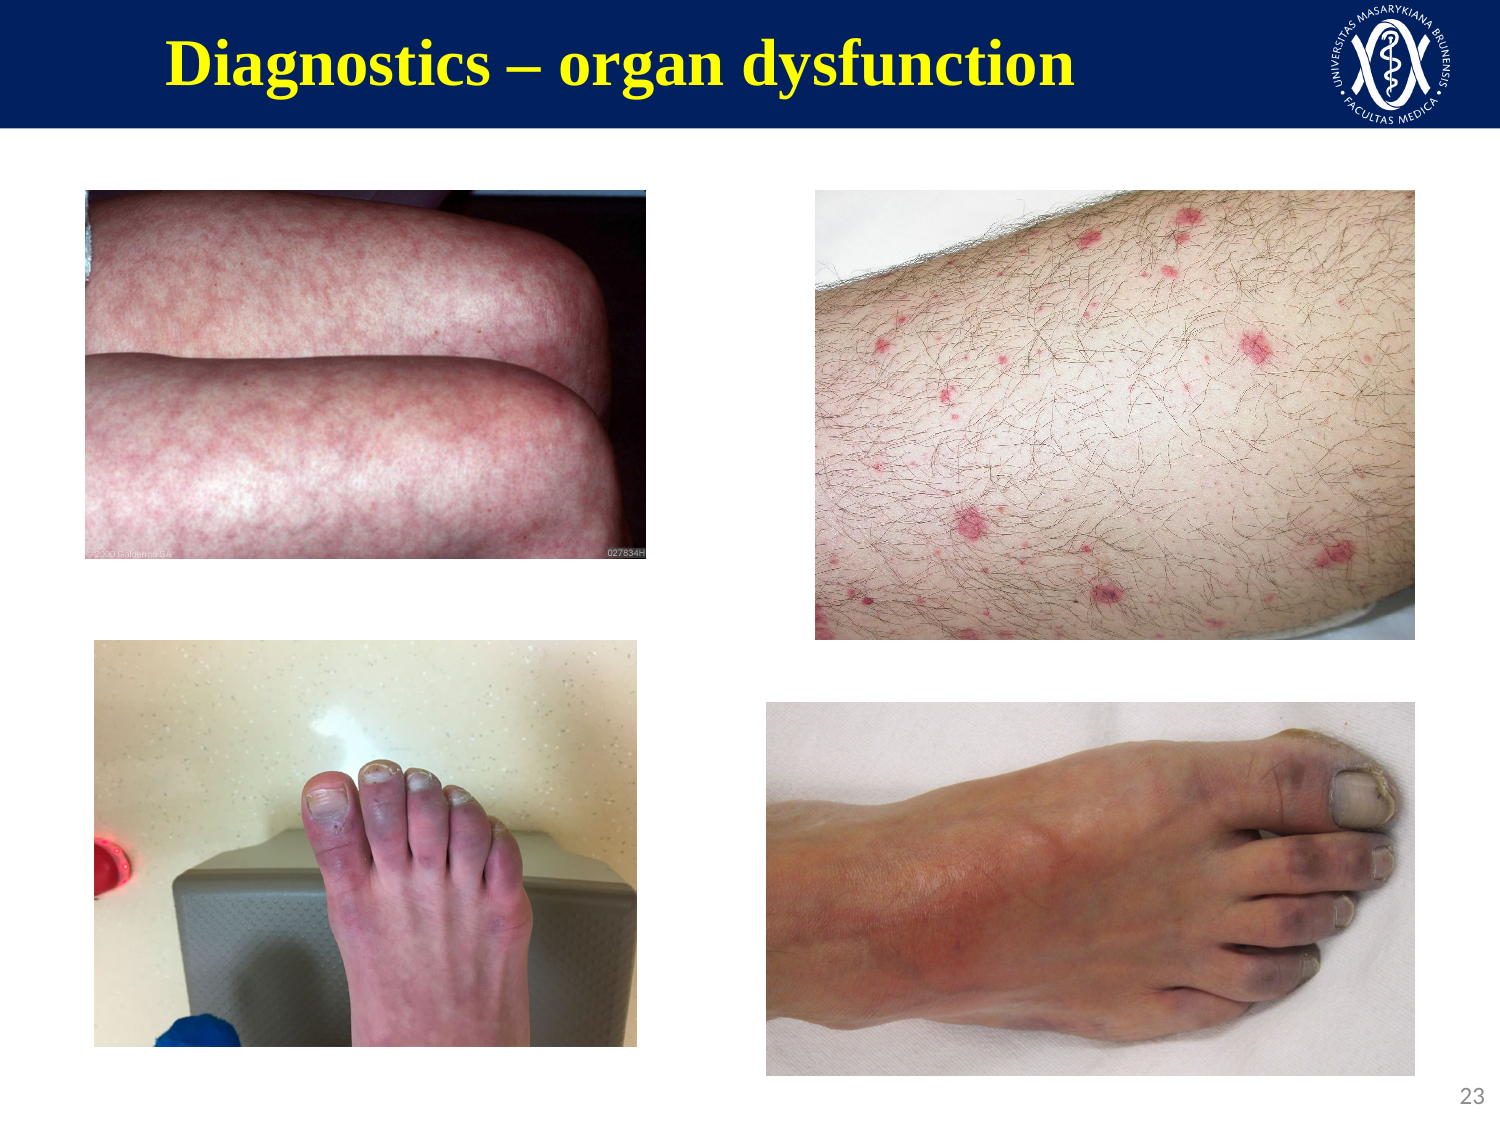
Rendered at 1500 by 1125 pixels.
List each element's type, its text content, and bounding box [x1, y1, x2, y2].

picture [815, 190, 1415, 641]
picture [1331, 5, 1450, 124]
slide_number 23 [1162, 1065, 1500, 1125]
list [85, 190, 646, 559]
picture [94, 640, 637, 1047]
picture [766, 702, 1415, 1076]
title Diagnostics – organ dysfunction [0, 0, 1500, 129]
